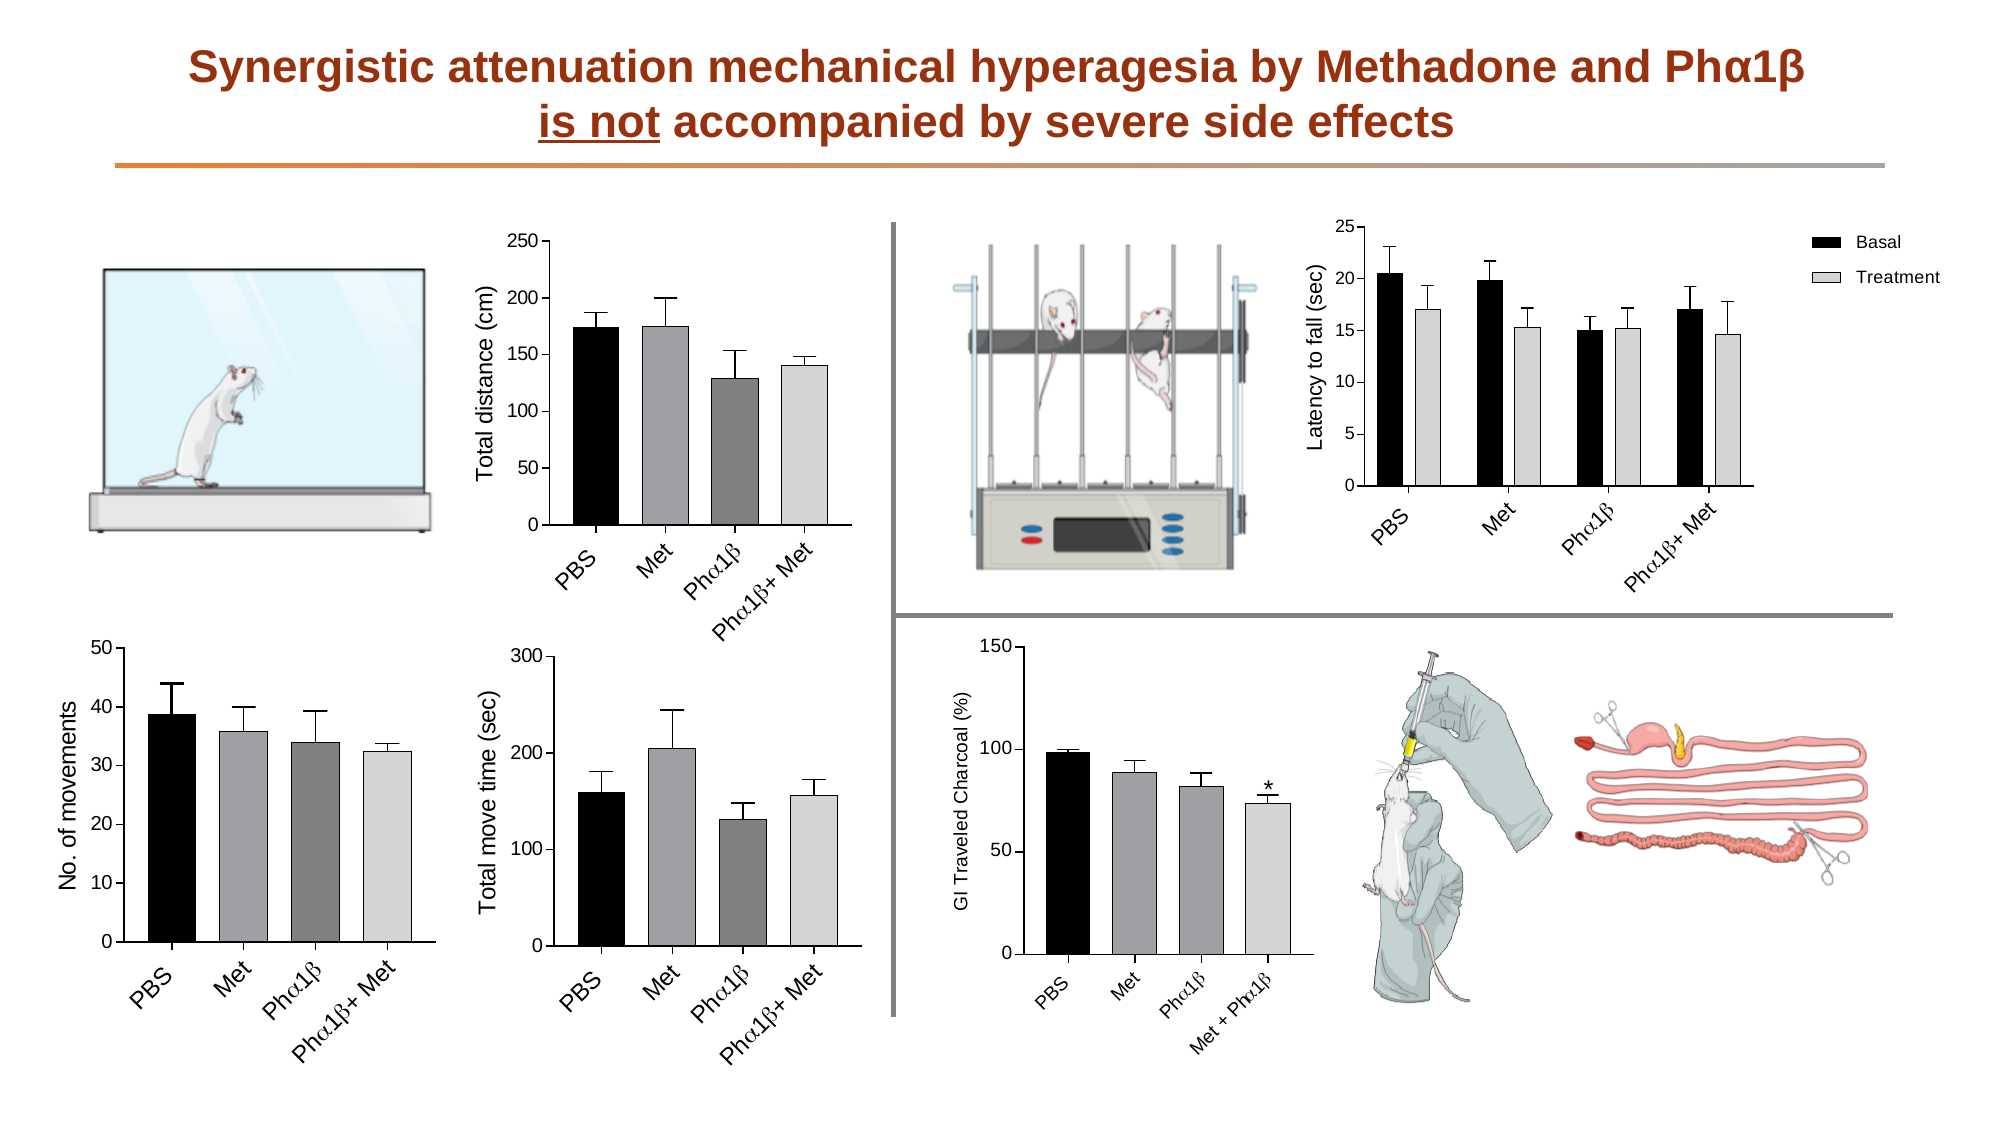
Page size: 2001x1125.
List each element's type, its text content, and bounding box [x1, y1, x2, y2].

picture [934, 236, 1274, 598]
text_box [449, 204, 866, 668]
picture [1329, 623, 1876, 1022]
text_box Synergistic attenuation mechanical hyperagesia by Methadone and Phα1β is not accompanied by severe side effects [165, 29, 1829, 154]
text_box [31, 609, 450, 1090]
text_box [1282, 193, 1959, 617]
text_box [927, 607, 1282, 615]
picture [55, 254, 449, 542]
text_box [927, 616, 1329, 1083]
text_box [451, 618, 876, 1092]
